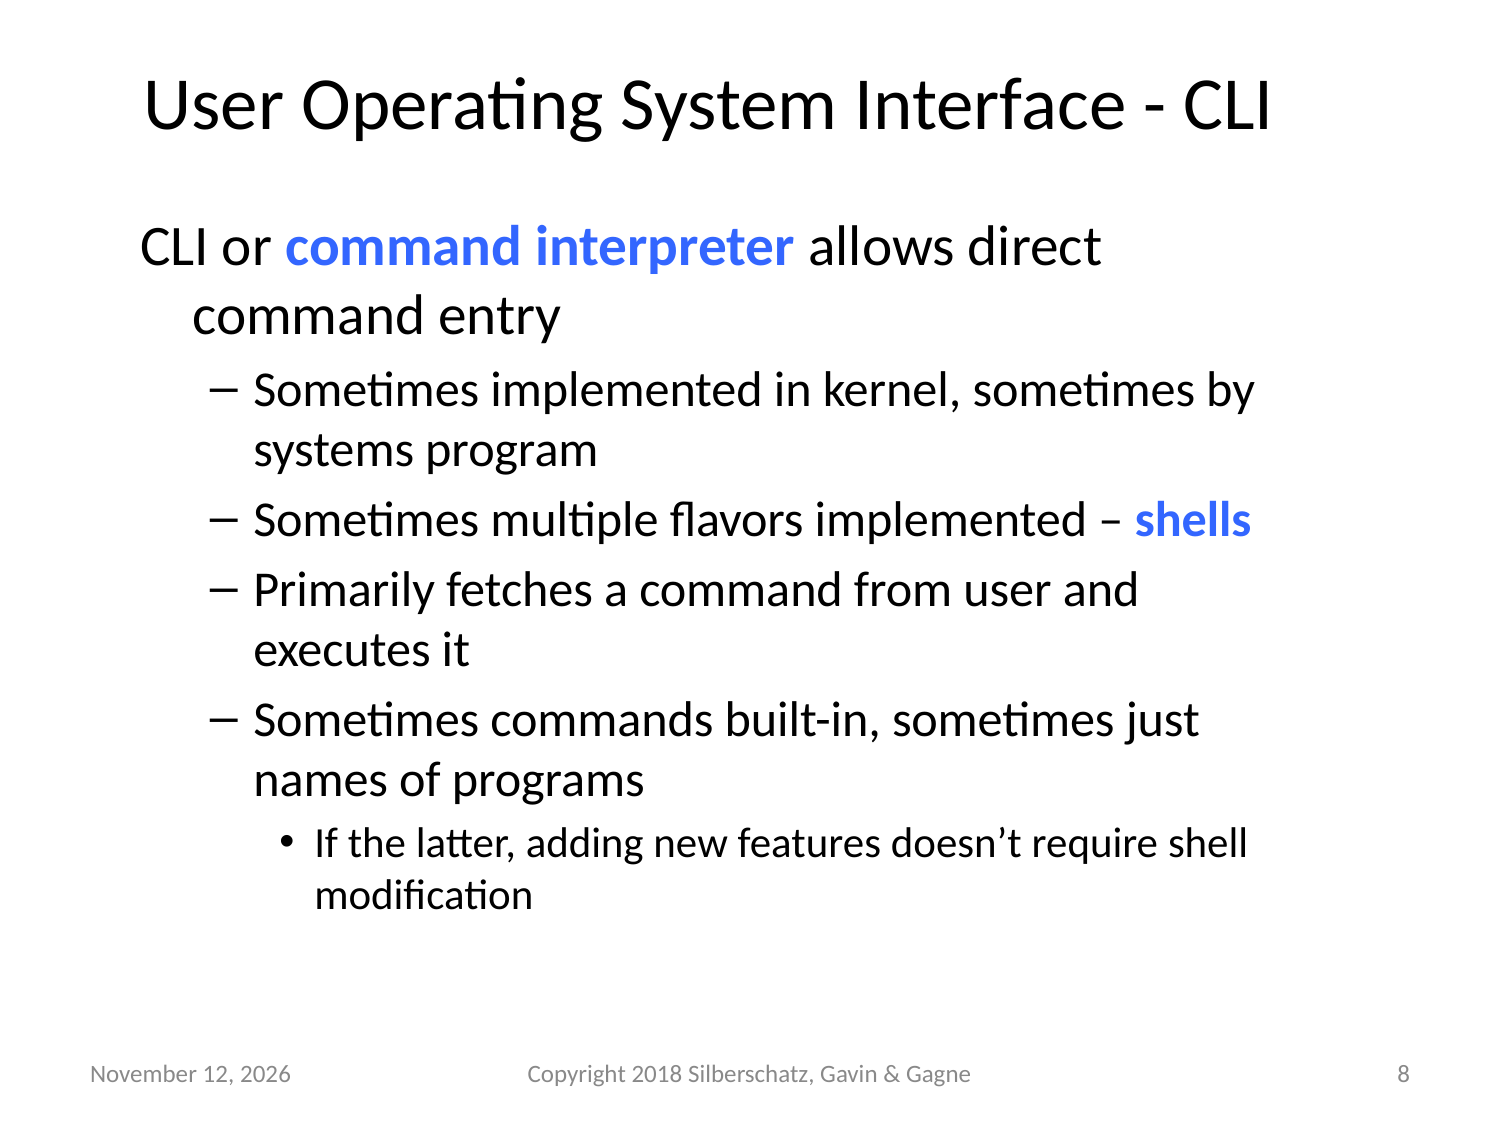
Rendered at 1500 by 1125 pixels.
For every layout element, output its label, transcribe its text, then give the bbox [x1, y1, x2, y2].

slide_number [75, 1042, 425, 1103]
slide_number 8 [1074, 1042, 1425, 1103]
list CLI or command interpreter allows direct command entry Sometimes implemented in kernel, sometimes by systems program Sometimes multiple flavors implemented – shells Primarily fetches a command from user and executes it Sometimes commands built-in, sometimes just names of programs If the latter, adding new features doesn’t require shell modification [125, 200, 1294, 937]
title User Operating System Interface - CLI [34, 26, 1385, 173]
footer Copyright 2018 Silberschatz, Gavin & Gagne [512, 1042, 988, 1103]
